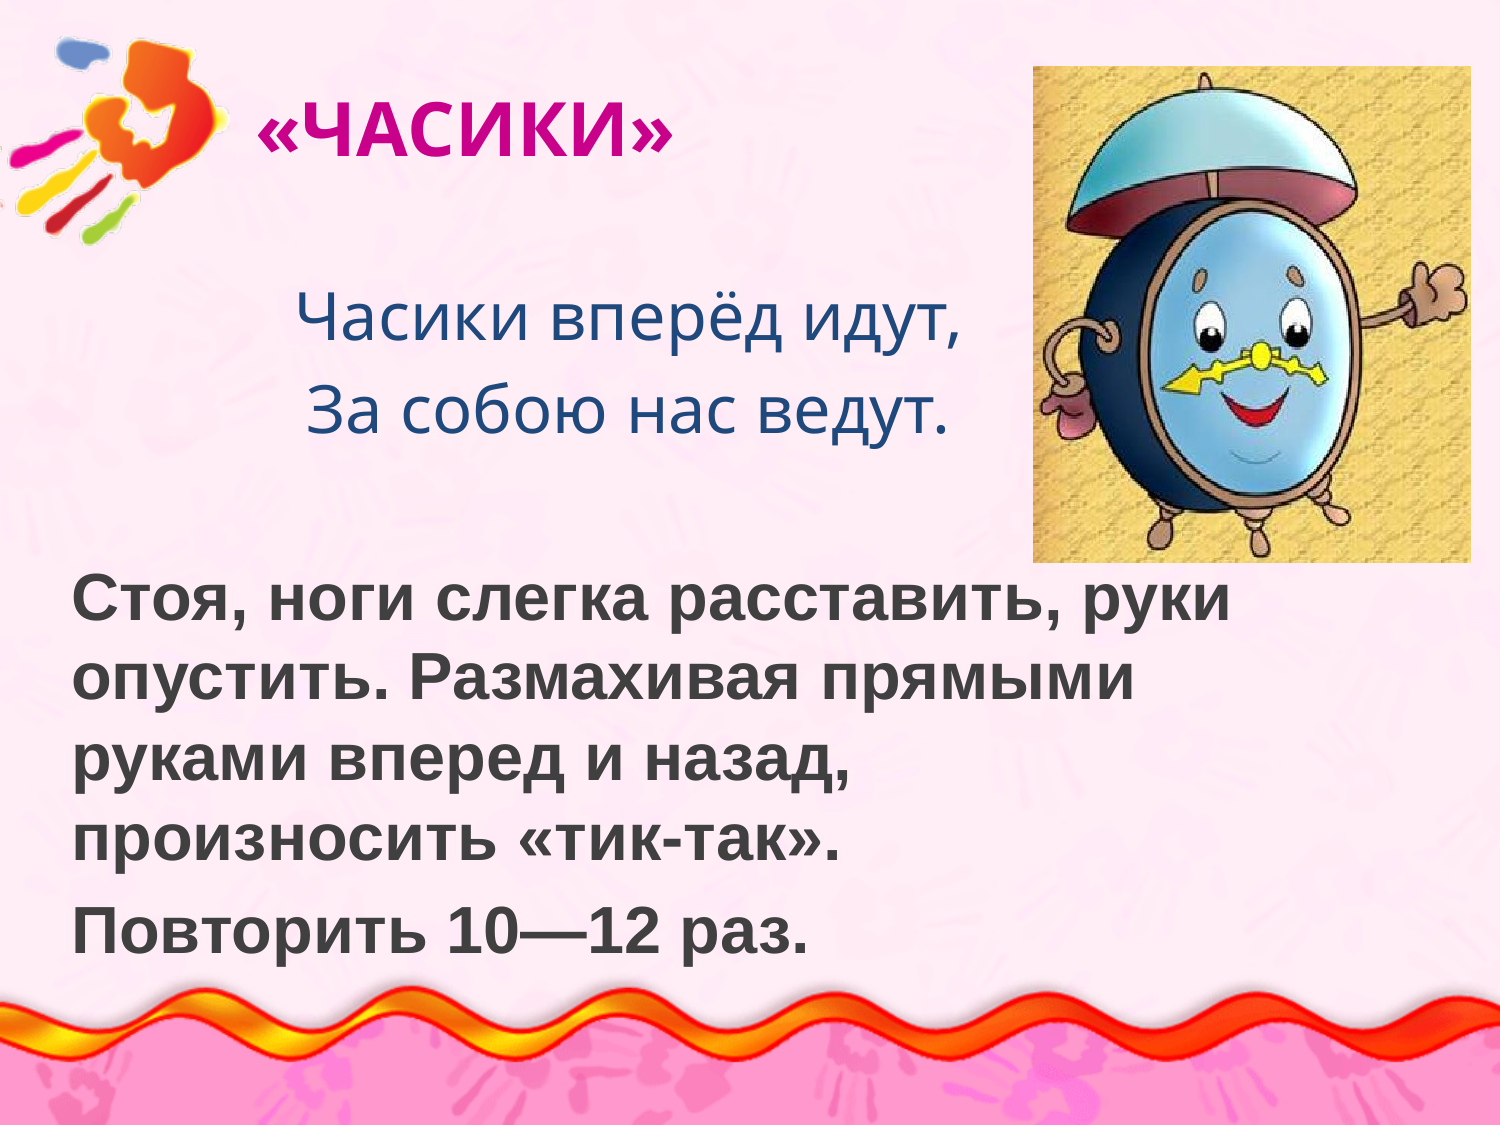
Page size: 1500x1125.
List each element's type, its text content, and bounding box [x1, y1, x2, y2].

title «ЧАСИКИ» [64, 89, 1028, 172]
list Часики вперёд идут, За собою нас ведут. Стоя, ноги слегка расставить, руки опустить. Размахивая прямыми руками вперед и назад, произносить «тик-так». Повторить 10—12 раз. [0, 172, 1259, 1006]
picture [0, 0, 1500, 1125]
